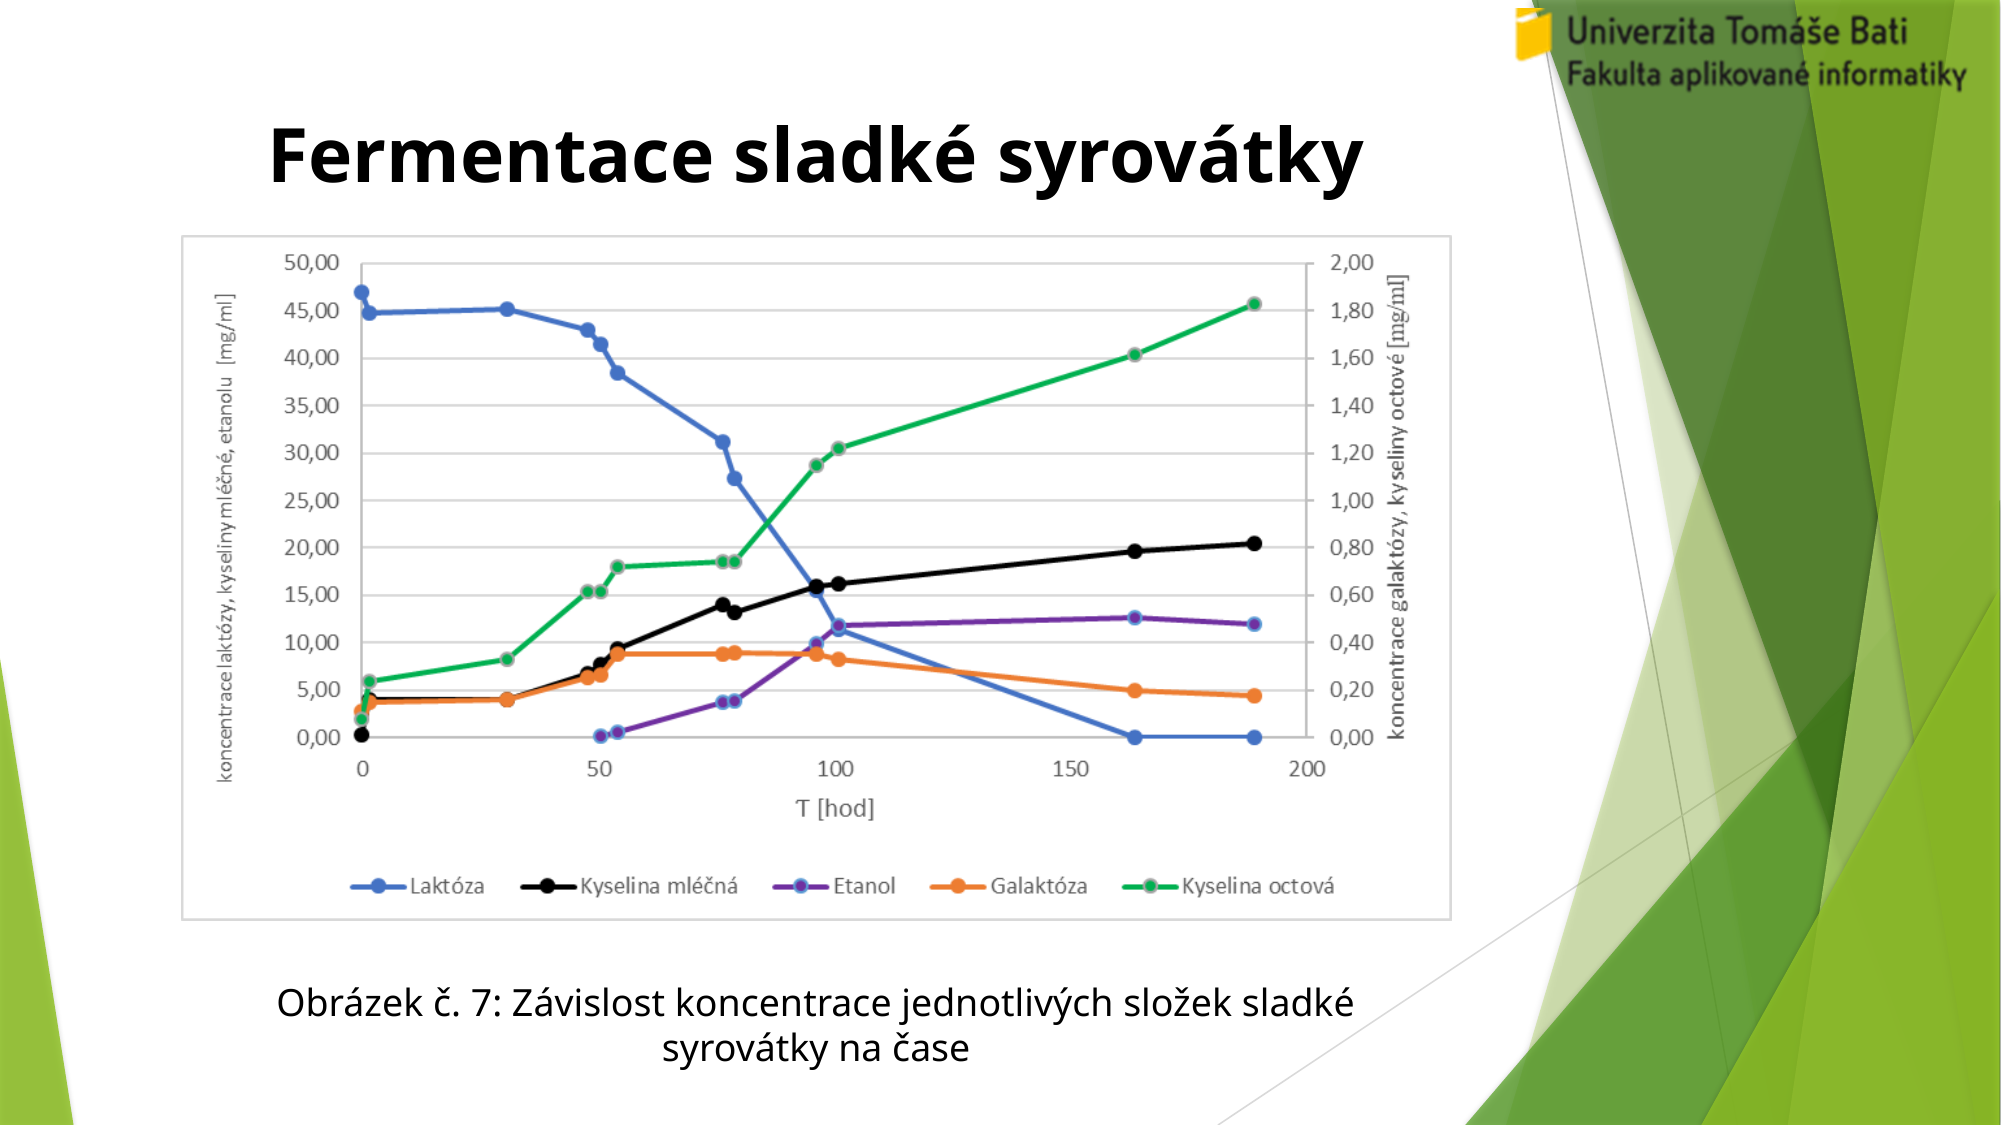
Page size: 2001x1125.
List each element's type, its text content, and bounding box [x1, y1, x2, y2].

text_box Obrázek č. 7: Závislost koncentrace jednotlivých složek sladké syrovátky na čase [181, 971, 1452, 1077]
picture [1510, 8, 1984, 101]
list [180, 235, 1452, 921]
title Fermentace sladké syrovátky [111, 99, 1522, 223]
